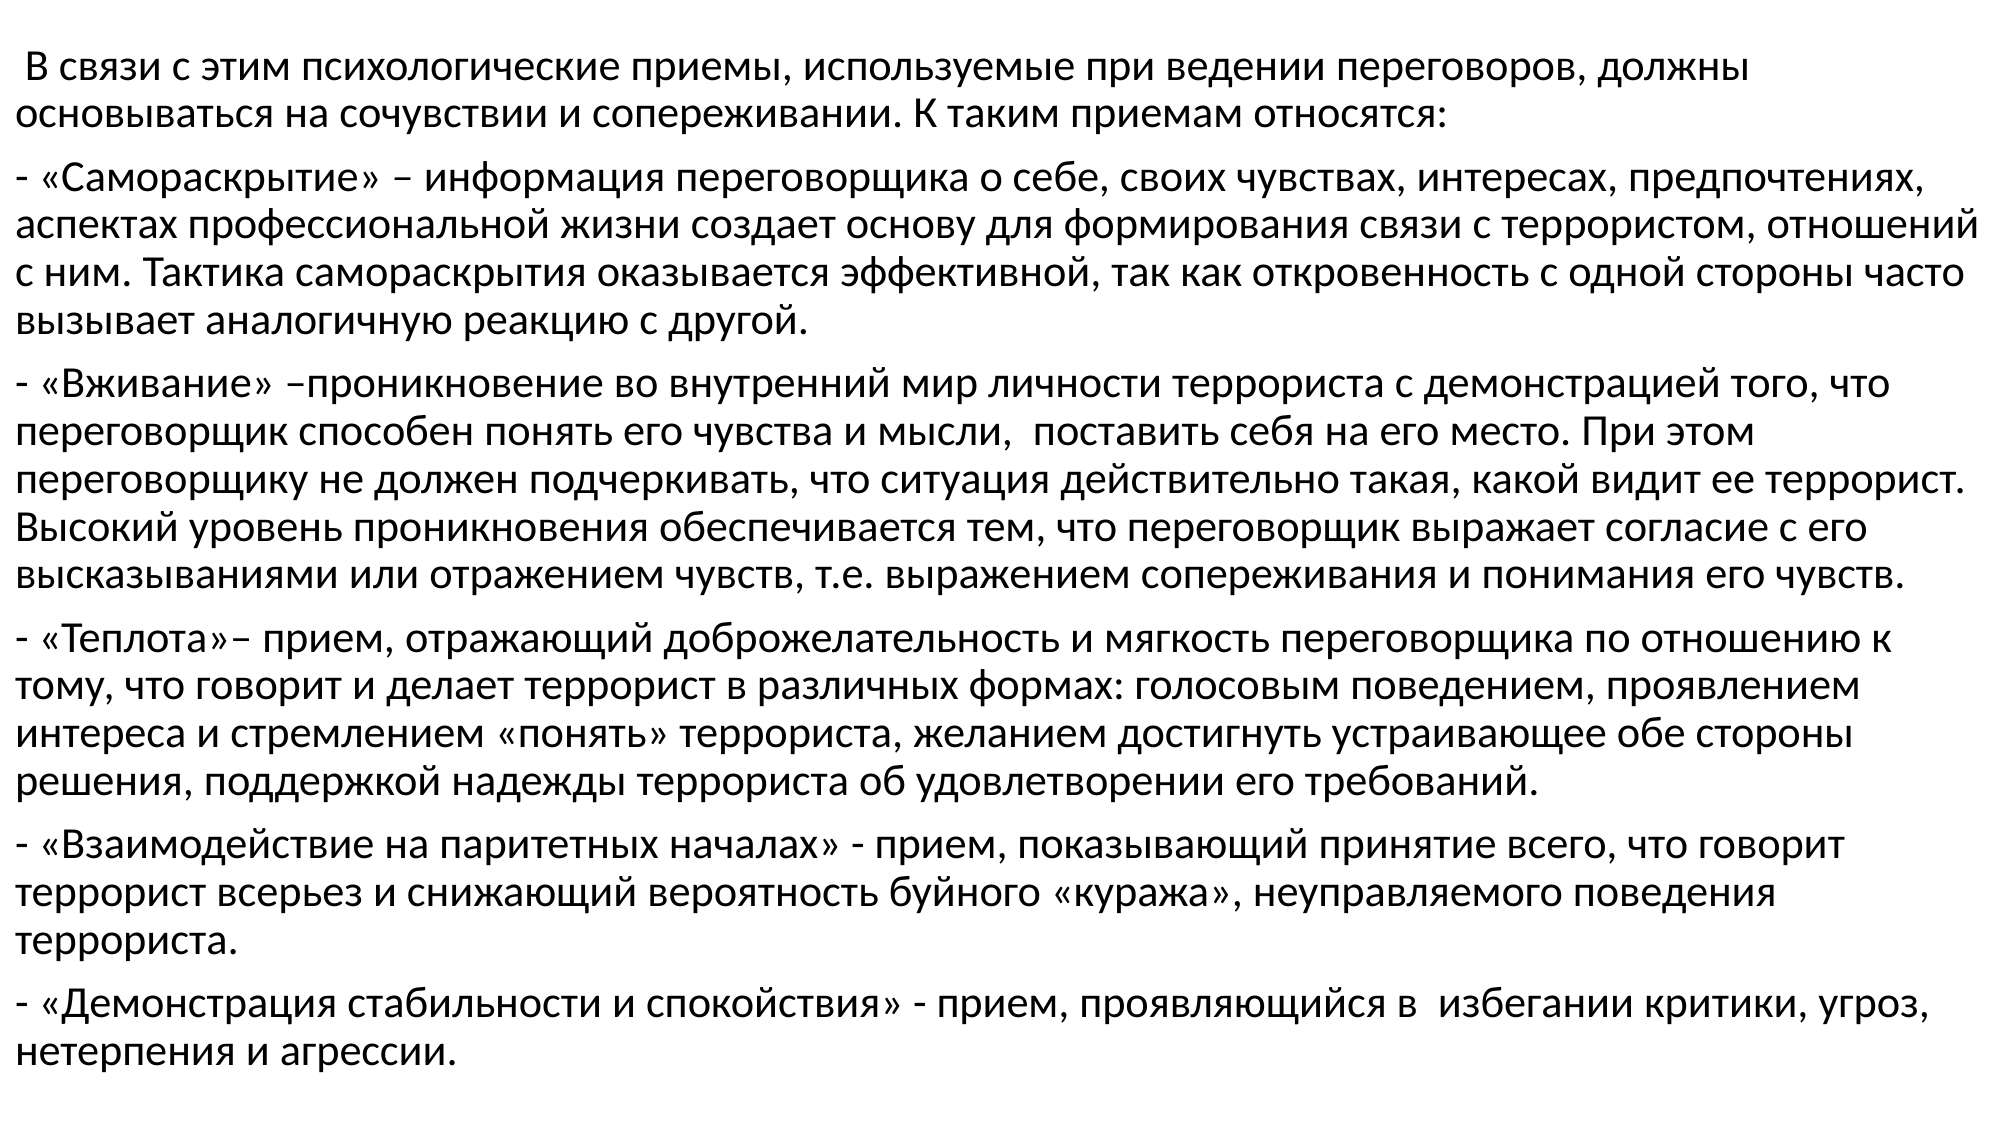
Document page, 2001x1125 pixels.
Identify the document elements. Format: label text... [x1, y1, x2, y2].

list В связи с этим психологические приемы, используемые при ведении переговоров, должны основываться на сочувствии и сопереживании. К таким приемам относятся: - «Самораскрытие» – информация переговорщика о себе, своих чувствах, интересах, предпочтениях, аспектах профессиональной жизни создает основу для формирования связи с террористом, отношений с ним. Тактика самораскрытия оказывается эффективной, так как откровенность с одной стороны часто вызывает аналогичную реакцию с другой. - «Вживание» –проникновение во внутренний мир личности террориста с демонстрацией того, что переговорщик способен понять его чувства и мысли, поставить себя на его место. При этом переговорщику не должен подчеркивать, что ситуация действительно такая, какой видит ее террорист. Высокий уровень проникновения обеспечивается тем, что переговорщик выражает согласие с его высказываниями или отражением чувств, т.е. выражением сопереживания и понимания его чувств. - «Теплота»– прием, отражающий доброжелательность и мягкость переговорщика по отношению к тому, что говорит и делает террорист в различных формах: голосовым поведением, проявлением интереса и стремлением «понять» террориста, желанием достигнуть устраивающее обе стороны решения, поддержкой надежды террориста об удовлетворении его требований. - «Взаимодействие на паритетных началах» - прием, показывающий принятие всего, что говорит террорист всерьез и снижающий вероятность буйного «куража», неуправляемого поведения террориста. - «Демонстрация стабильности и спокойствия» - прием, проявляющийся в избегании критики, угроз, нетерпения и агрессии. [0, 34, 2000, 1125]
